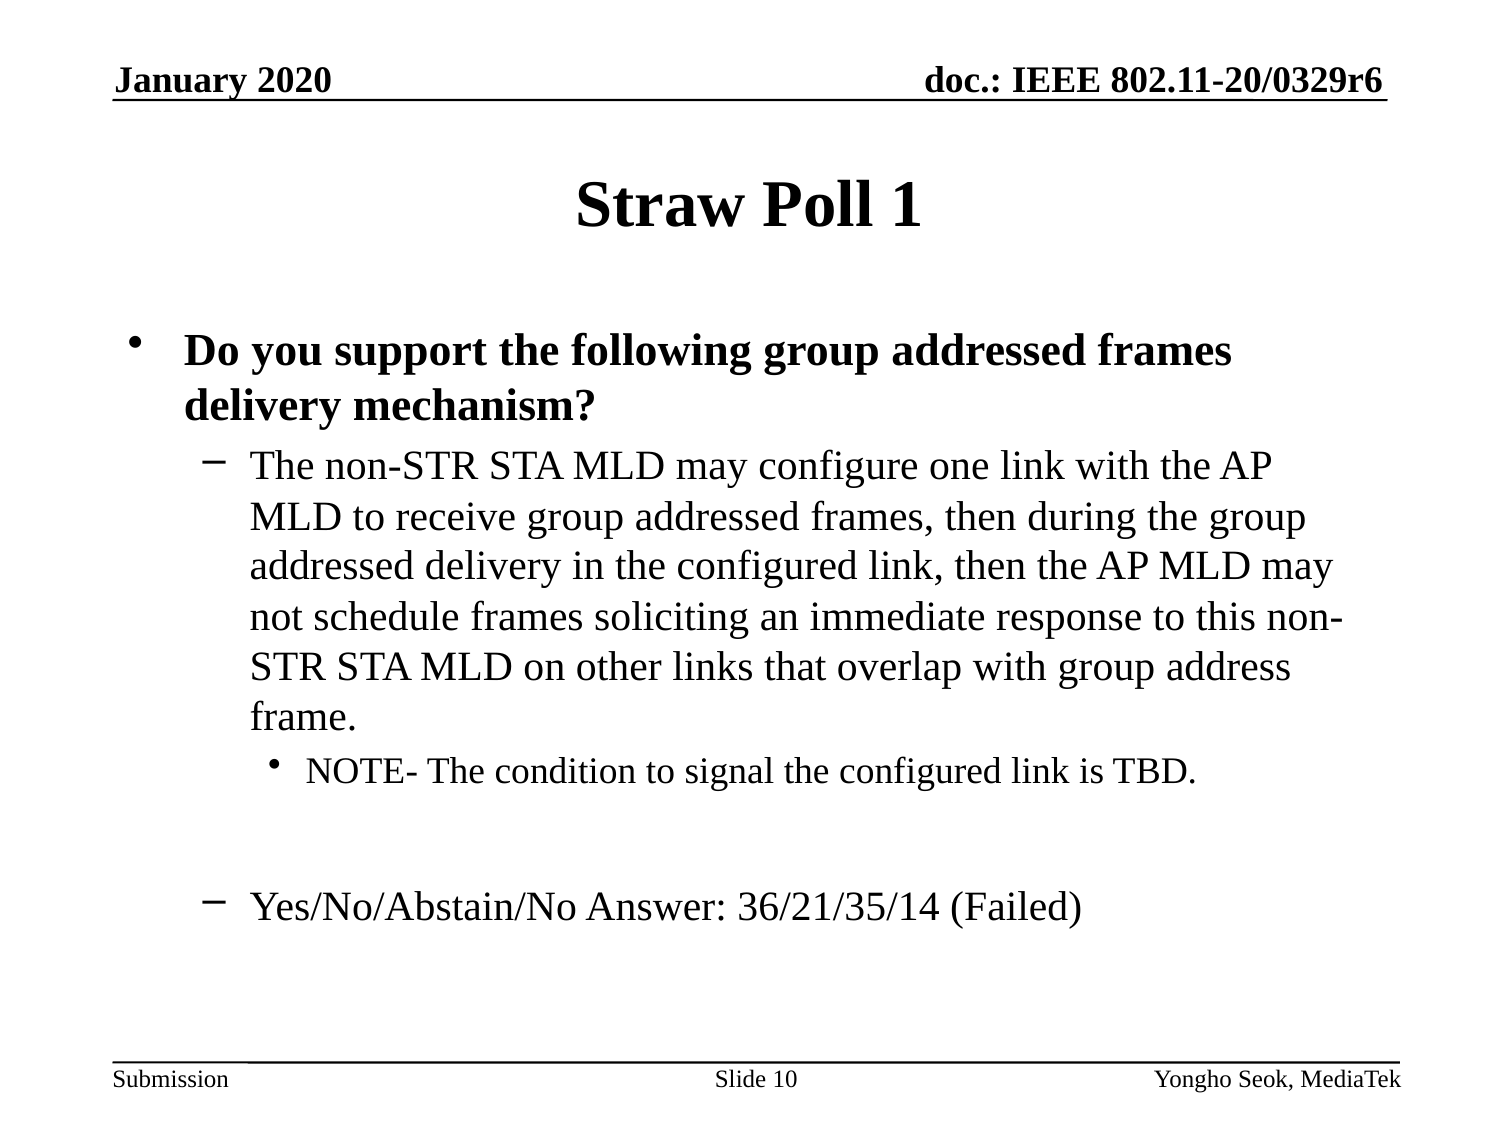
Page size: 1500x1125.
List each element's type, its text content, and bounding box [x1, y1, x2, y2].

footer Yongho Seok, MediaTek [1150, 1061, 1402, 1093]
title Straw Poll 1 [0, 112, 1500, 288]
slide_number Slide 10 [712, 1061, 800, 1093]
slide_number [114, 54, 335, 101]
list Do you support the following group addressed frames delivery mechanism? The non-STR STA MLD may configure one link with the AP MLD to receive group addressed frames, then during the group addressed delivery in the configured link, then the AP MLD may not schedule frames soliciting an immediate response to this non-STR STA MLD on other links that overlap with group address frame. NOTE- The condition to signal the configured link is TBD. Yes/No/Abstain/No Answer: 36/21/35/14 (Failed) [112, 312, 1388, 988]
